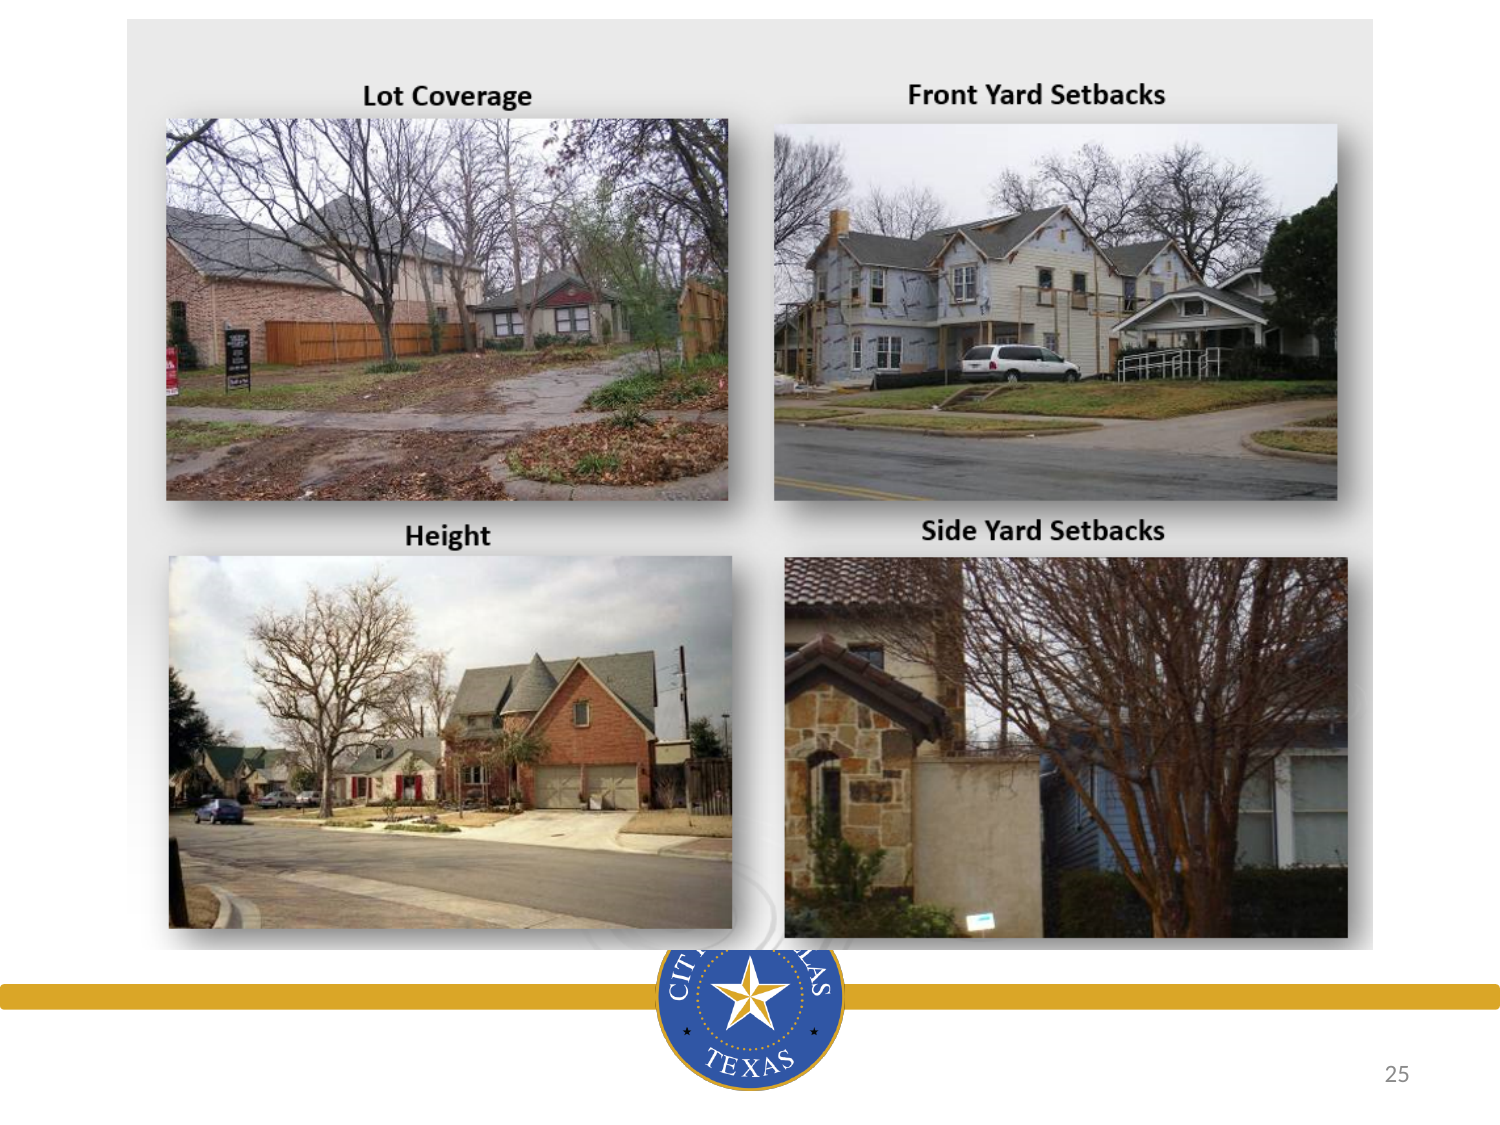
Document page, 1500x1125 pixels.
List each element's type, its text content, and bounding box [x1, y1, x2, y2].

slide_number 25 [1074, 1042, 1425, 1103]
picture [127, 19, 1373, 1091]
